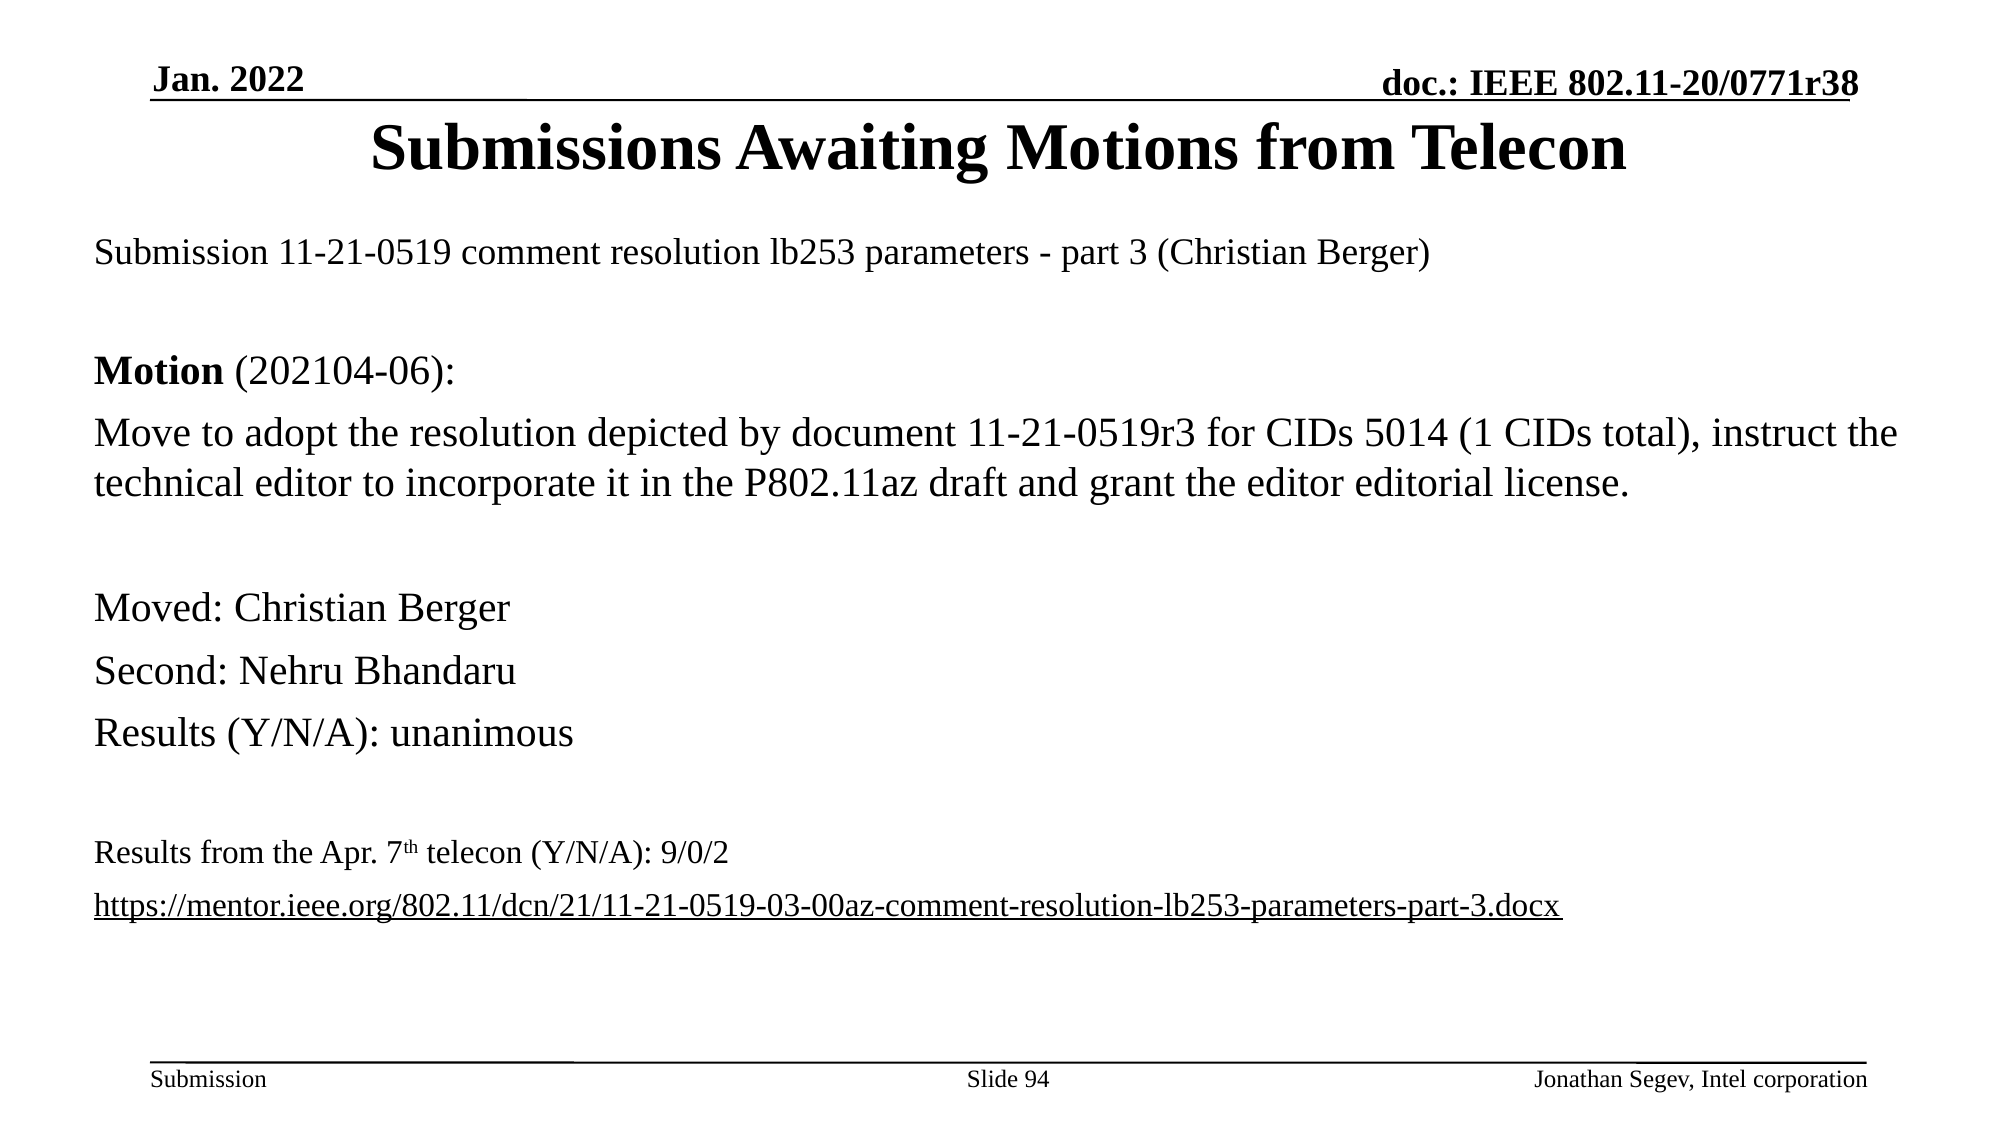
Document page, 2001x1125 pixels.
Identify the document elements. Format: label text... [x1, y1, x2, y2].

title Submissions Awaiting Motions from Telecon [149, 112, 1850, 173]
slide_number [152, 54, 563, 100]
list Submission 11-21-0519 comment resolution lb253 parameters - part 3 (Christian Berger) Motion (202104-06): Move to adopt the resolution depicted by document 11-21-0519r3 for CIDs 5014 (1 CIDs total), instruct the technical editor to incorporate it in the P802.11az draft and grant the editor editorial license. Moved: Christian Berger Second: Nehru Bhandaru Results (Y/N/A): unanimous Results from the Apr. 7th telecon (Y/N/A): 9/0/2 https://mentor.ieee.org/802.11/dcn/21/11-21-0519-03-00az-comment-resolution-lb253-parameters-part-3.docx [78, 219, 1922, 1000]
footer Jonathan Segev, Intel corporation [1171, 1061, 1869, 1093]
slide_number Slide 94 [950, 1061, 1067, 1123]
